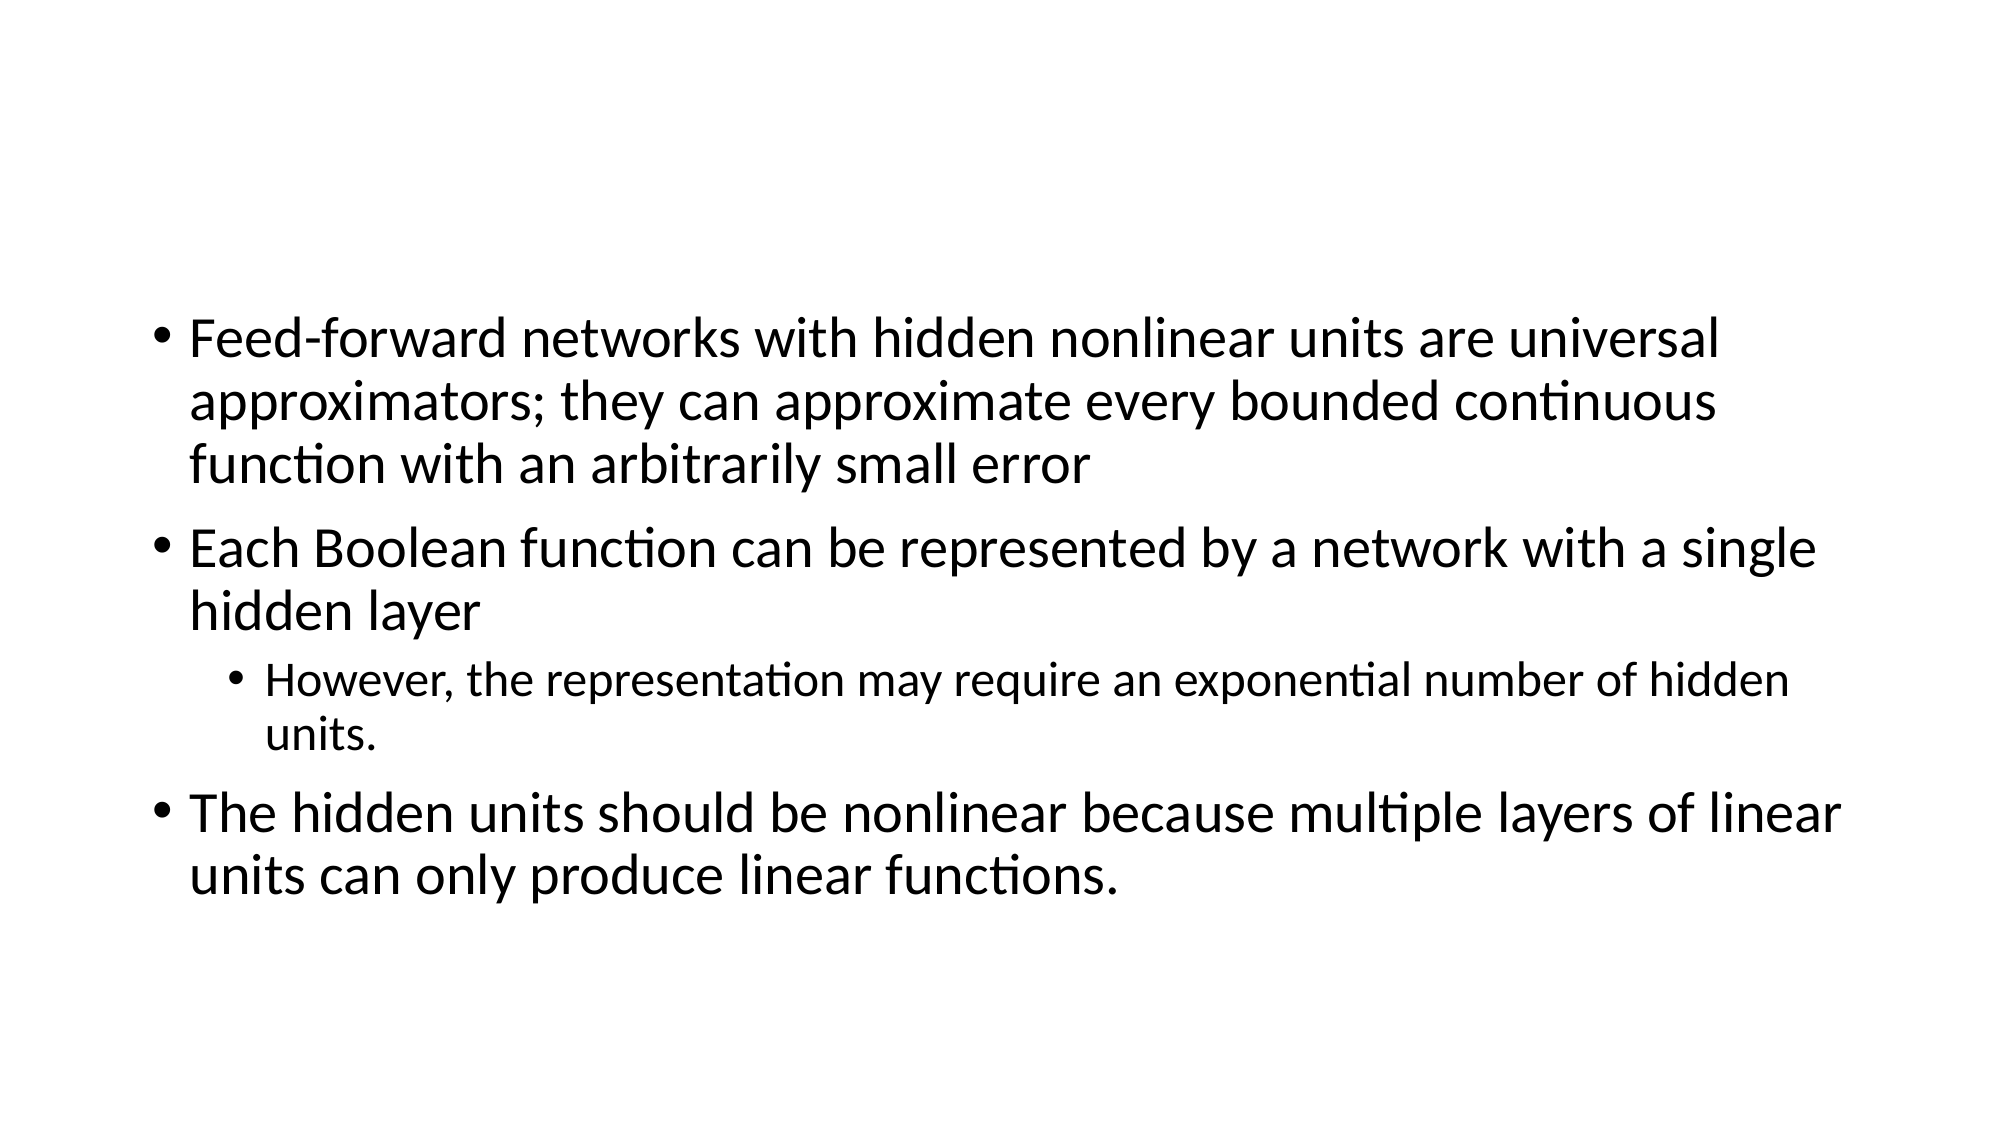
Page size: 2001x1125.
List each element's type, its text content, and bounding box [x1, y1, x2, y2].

list Feed-forward networks with hidden nonlinear units are universal approximators; they can approximate every bounded continuous function with an arbitrarily small error Each Boolean function can be represented by a network with a single hidden layer However, the representation may require an exponential number of hidden units. The hidden units should be nonlinear because multiple layers of linear units can only produce linear functions. [137, 299, 1863, 1014]
